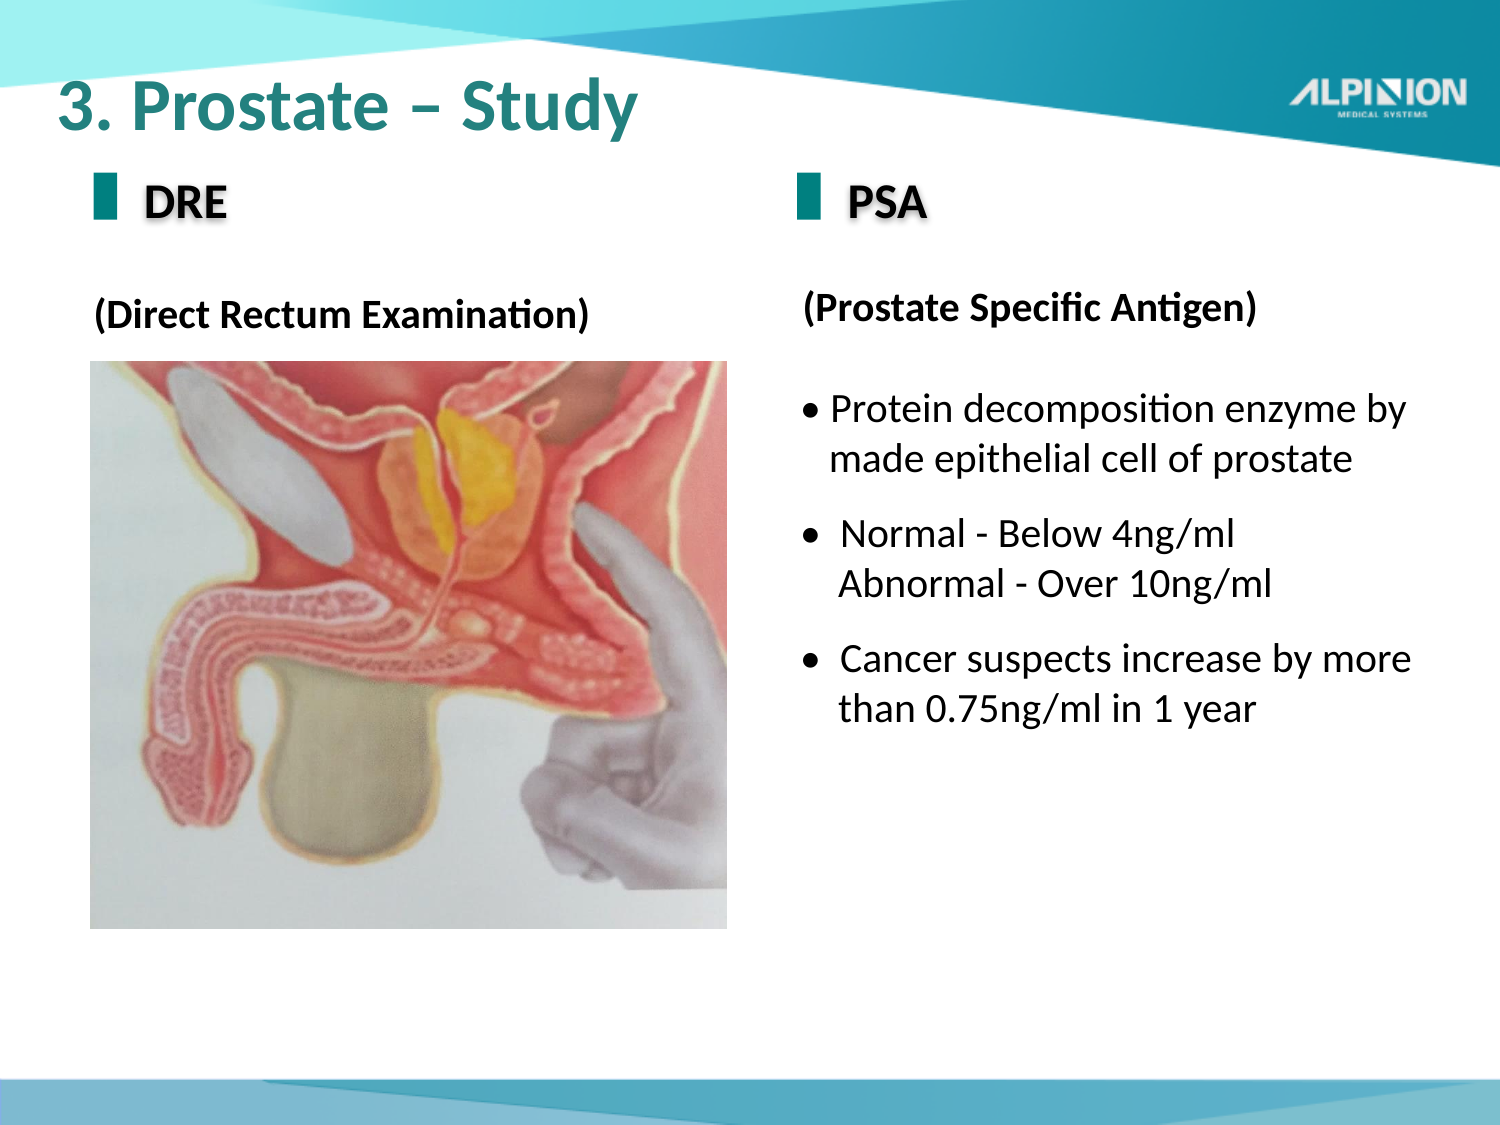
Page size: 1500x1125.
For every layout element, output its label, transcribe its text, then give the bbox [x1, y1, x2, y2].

text_box • Protein decomposition enzyme by made epithelial cell of prostate • Normal - Below 4ng/ml Abnormal - Over 10ng/ml • Cancer suspects increase by more than 0.75ng/ml in 1 year [785, 373, 1459, 738]
text_box [795, 170, 823, 222]
text_box [92, 170, 119, 222]
text_box (Direct Rectum Examination) [78, 278, 606, 344]
text_box (Prostate Specific Antigen) [787, 272, 1274, 338]
text_box PSA [832, 160, 1431, 232]
title 3. Prostate – Study [41, 58, 1426, 143]
text_box DRE [128, 160, 786, 232]
picture [0, 0, 1500, 1125]
